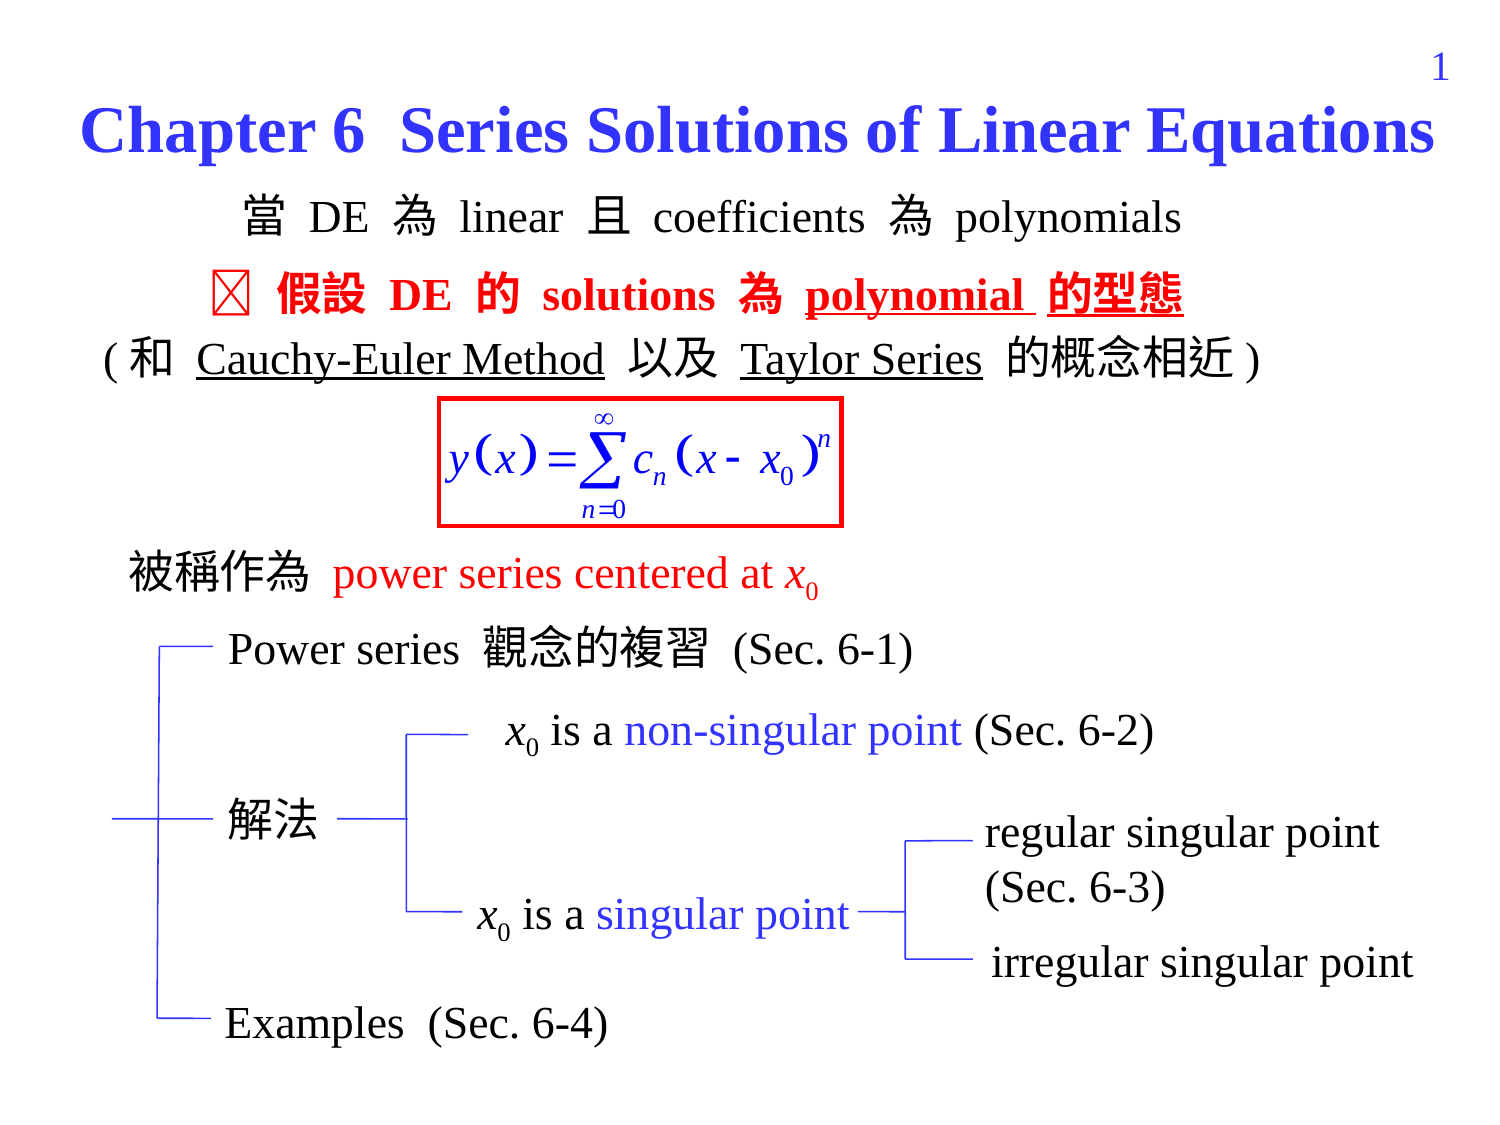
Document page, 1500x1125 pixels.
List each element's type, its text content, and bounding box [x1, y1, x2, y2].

text_box 當 DE 為 linear 且 coefficients 為 polynomials  假設 DE 的 solutions 為 polynomial 的型態 [135, 179, 1258, 327]
text_box 解法 [213, 783, 354, 853]
text_box 被稱作為 power series centered at x0 [113, 535, 870, 613]
text_box irregular singular point [976, 924, 1437, 994]
text_box x0 is a singular point [462, 876, 870, 954]
text_box (和 Cauchy-Euler Method 以及 Taylor Series 的概念相近) [88, 321, 1341, 391]
text_box regular singular point (Sec. 6-3) [970, 794, 1409, 920]
text_box x0 is a non-singular point (Sec. 6-2) [490, 692, 1188, 770]
text_box Chapter 6 Series Solutions of Linear Equations [64, 78, 1471, 173]
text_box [440, 400, 840, 525]
text_box Examples (Sec. 6-4) [209, 985, 659, 1056]
slide_number 271 [1304, 30, 1467, 78]
text_box Power series 觀念的複習 (Sec. 6-1) [213, 611, 1300, 681]
